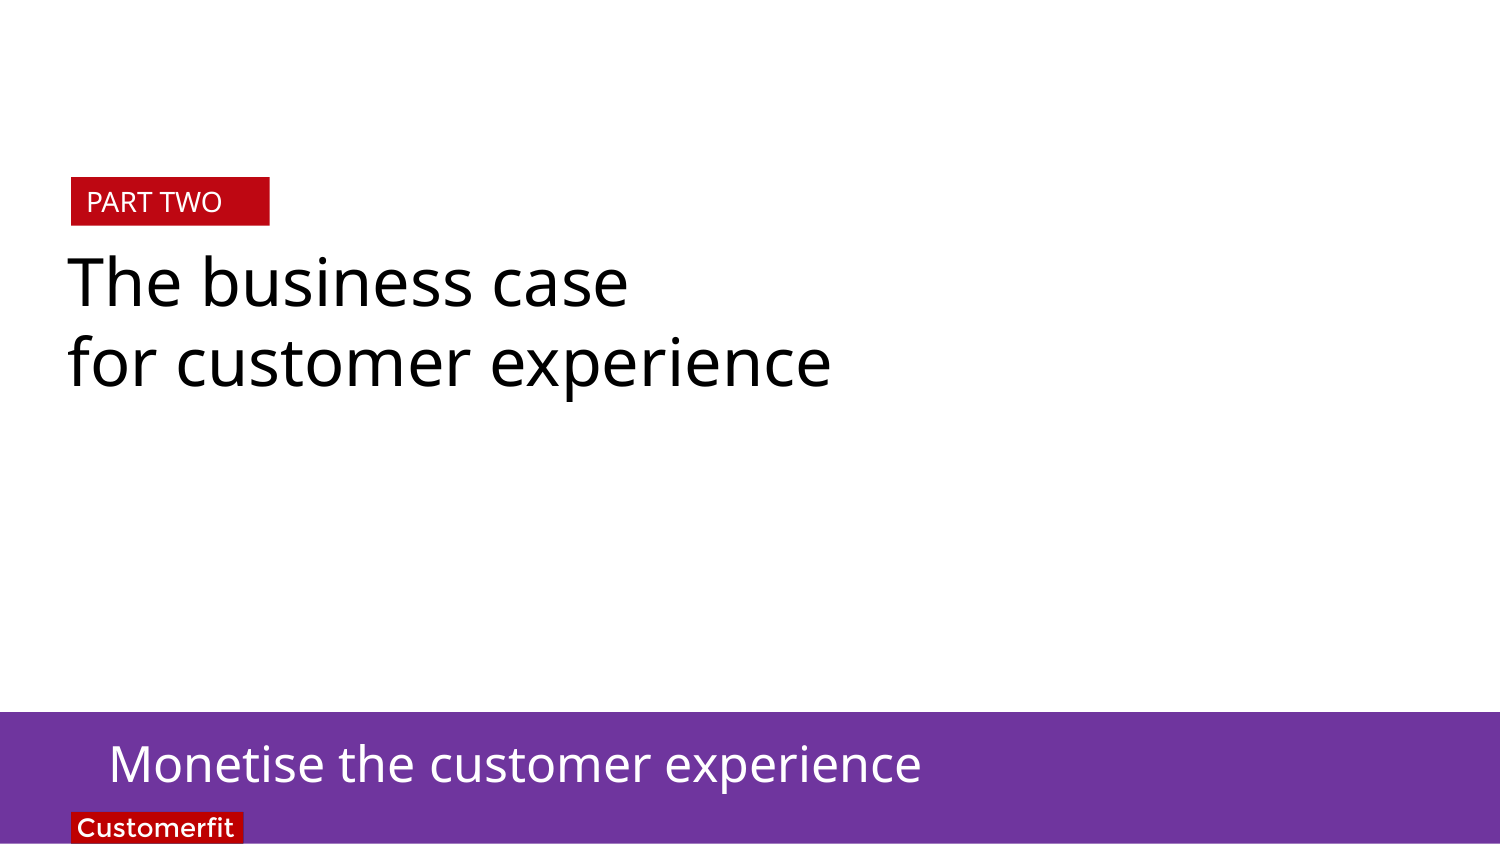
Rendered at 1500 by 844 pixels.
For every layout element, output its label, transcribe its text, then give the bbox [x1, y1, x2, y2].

picture [61, 804, 250, 844]
text_box [0, 711, 1500, 844]
text_box PART TWO [71, 177, 270, 226]
text_box Monetise the customer experience [93, 725, 939, 800]
text_box The business case for customer experience [52, 232, 1414, 408]
